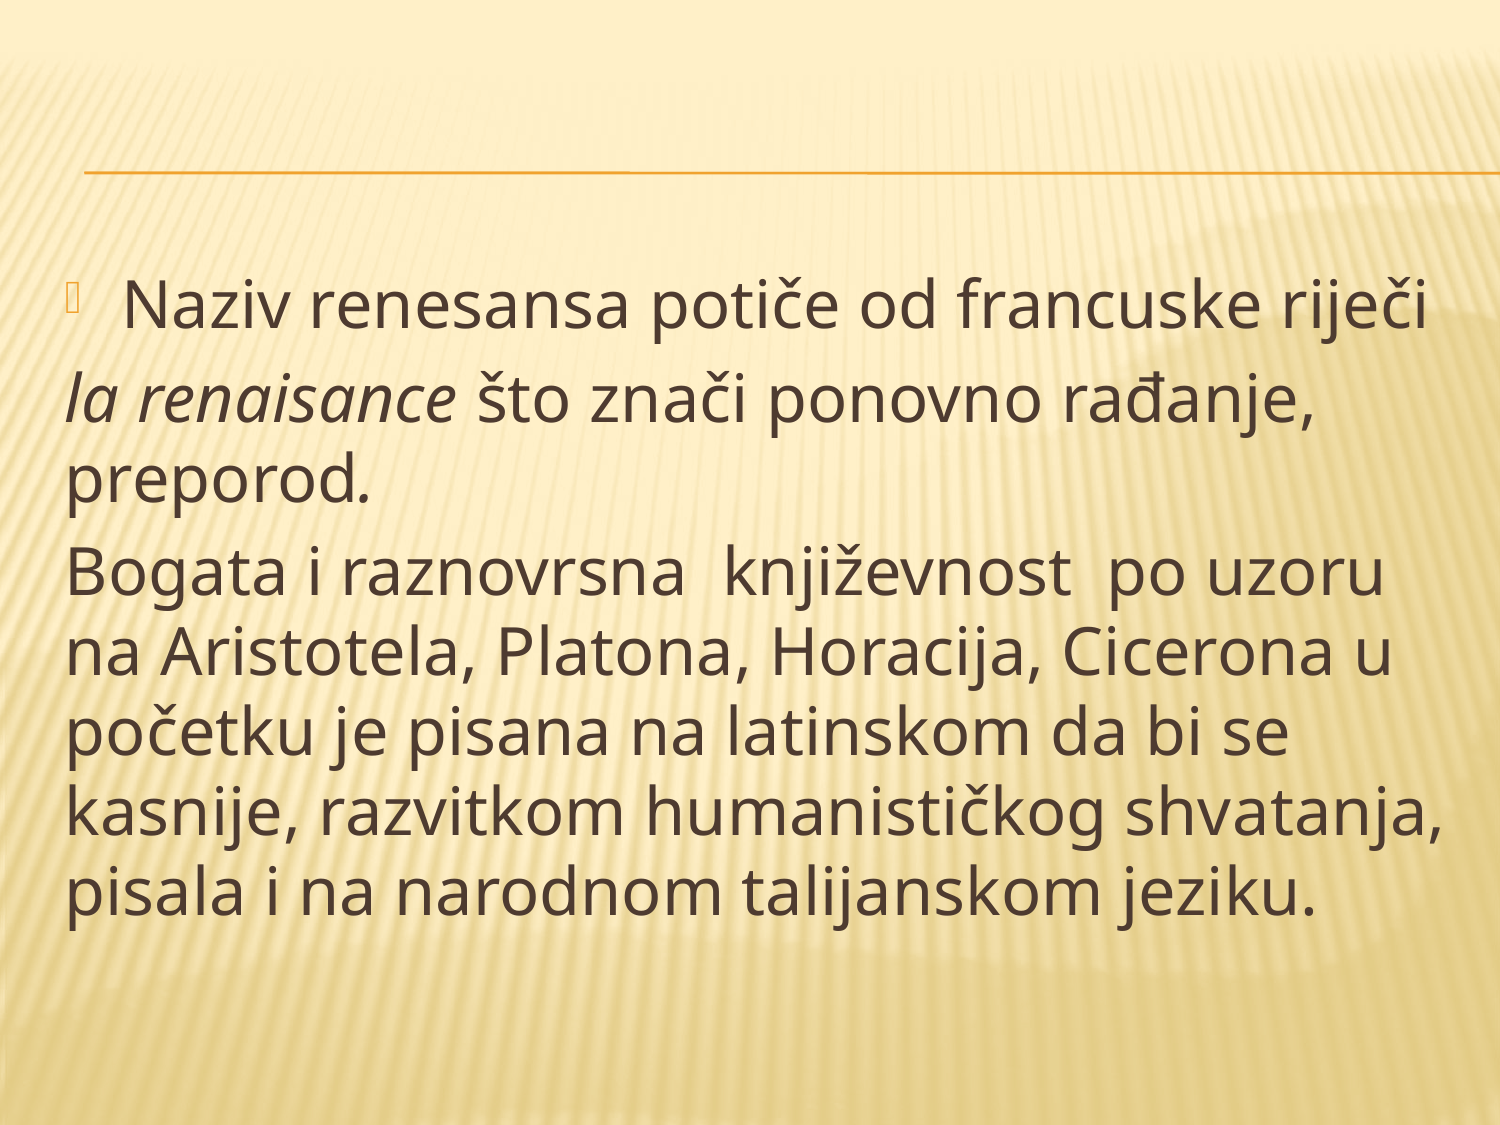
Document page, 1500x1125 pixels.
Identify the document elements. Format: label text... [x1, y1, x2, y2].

list Naziv renesansa potiče od francuske riječi la renaisance što znači ponovno rađanje, preporod. Bogata i raznovrsna književnost po uzoru na Aristotela, Platona, Horacija, Cicerona u početku je pisana na latinskom da bi se kasnije, razvitkom humanističkog shvatanja, pisala i na narodnom talijanskom jeziku. [50, 254, 1475, 998]
